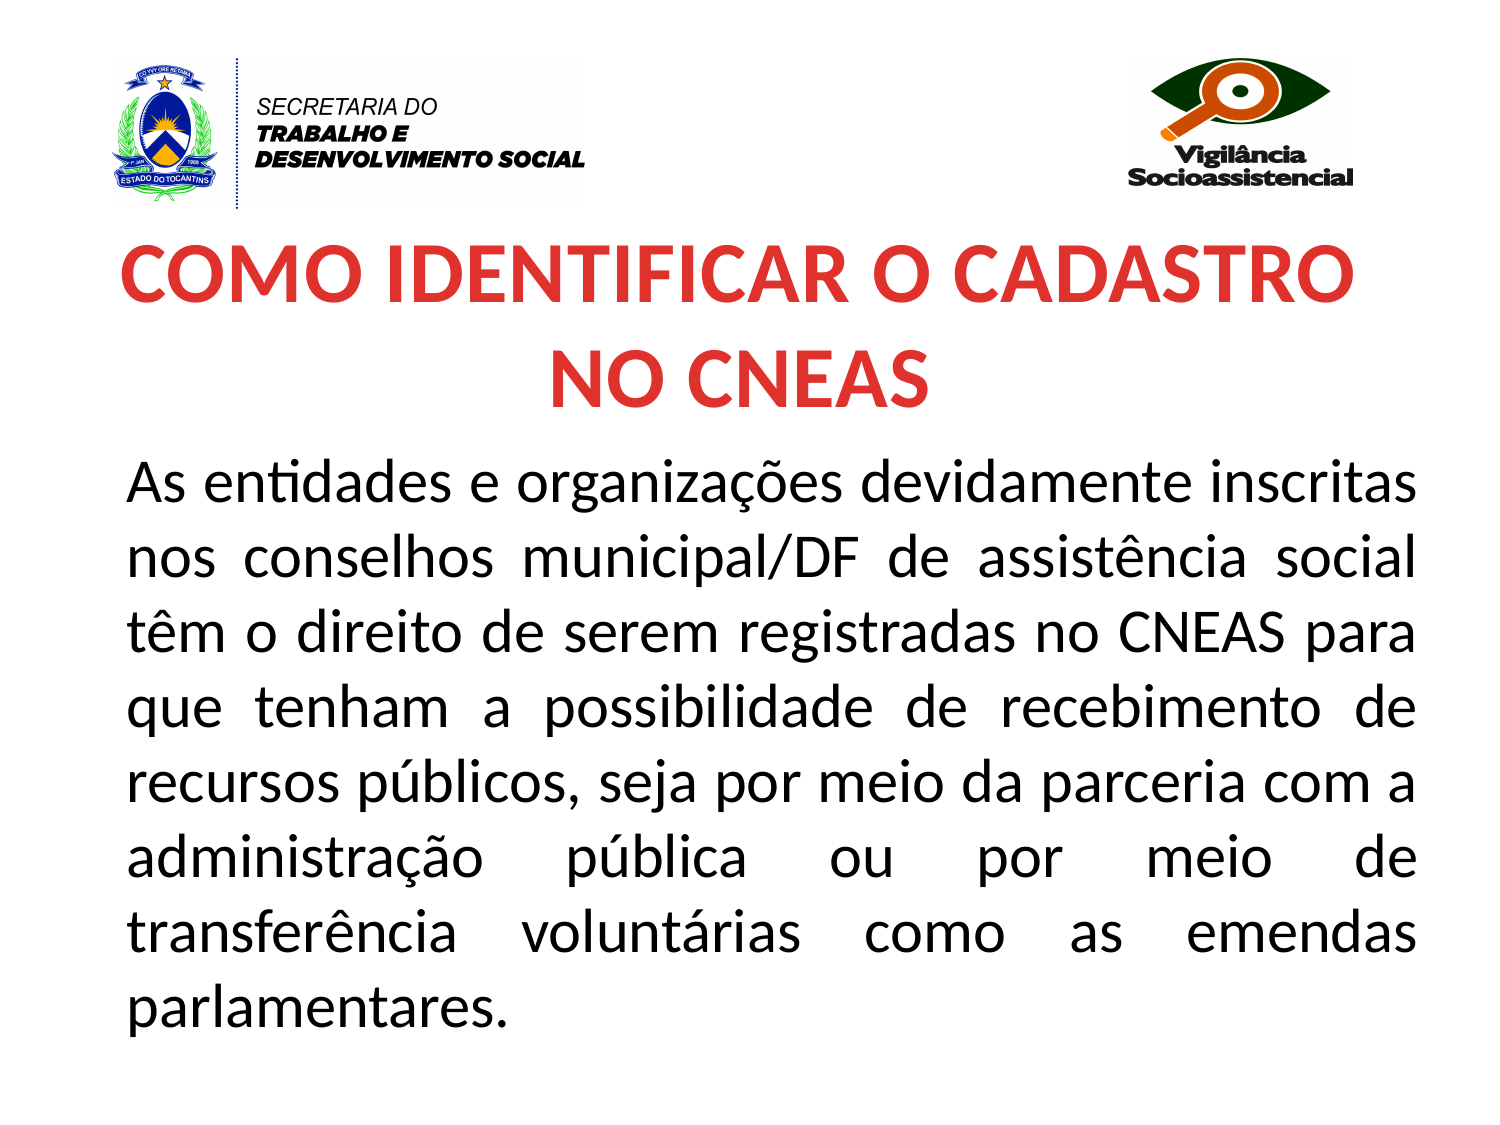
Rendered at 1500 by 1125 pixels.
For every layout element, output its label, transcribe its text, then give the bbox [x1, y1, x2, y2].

picture [111, 58, 585, 209]
subtitle As entidades e organizações devidamente inscritas nos conselhos municipal/DF de assistência social têm o direito de serem registradas no CNEAS para que tenham a possibilidade de recebimento de recursos públicos, seja por meio da parceria com a administração pública ou por meio de transferência voluntárias como as emendas parlamentares. [111, 432, 1435, 906]
picture [1127, 58, 1353, 186]
title COMO IDENTIFICAR O CADASTRO NO CNEAS [88, 208, 1412, 433]
